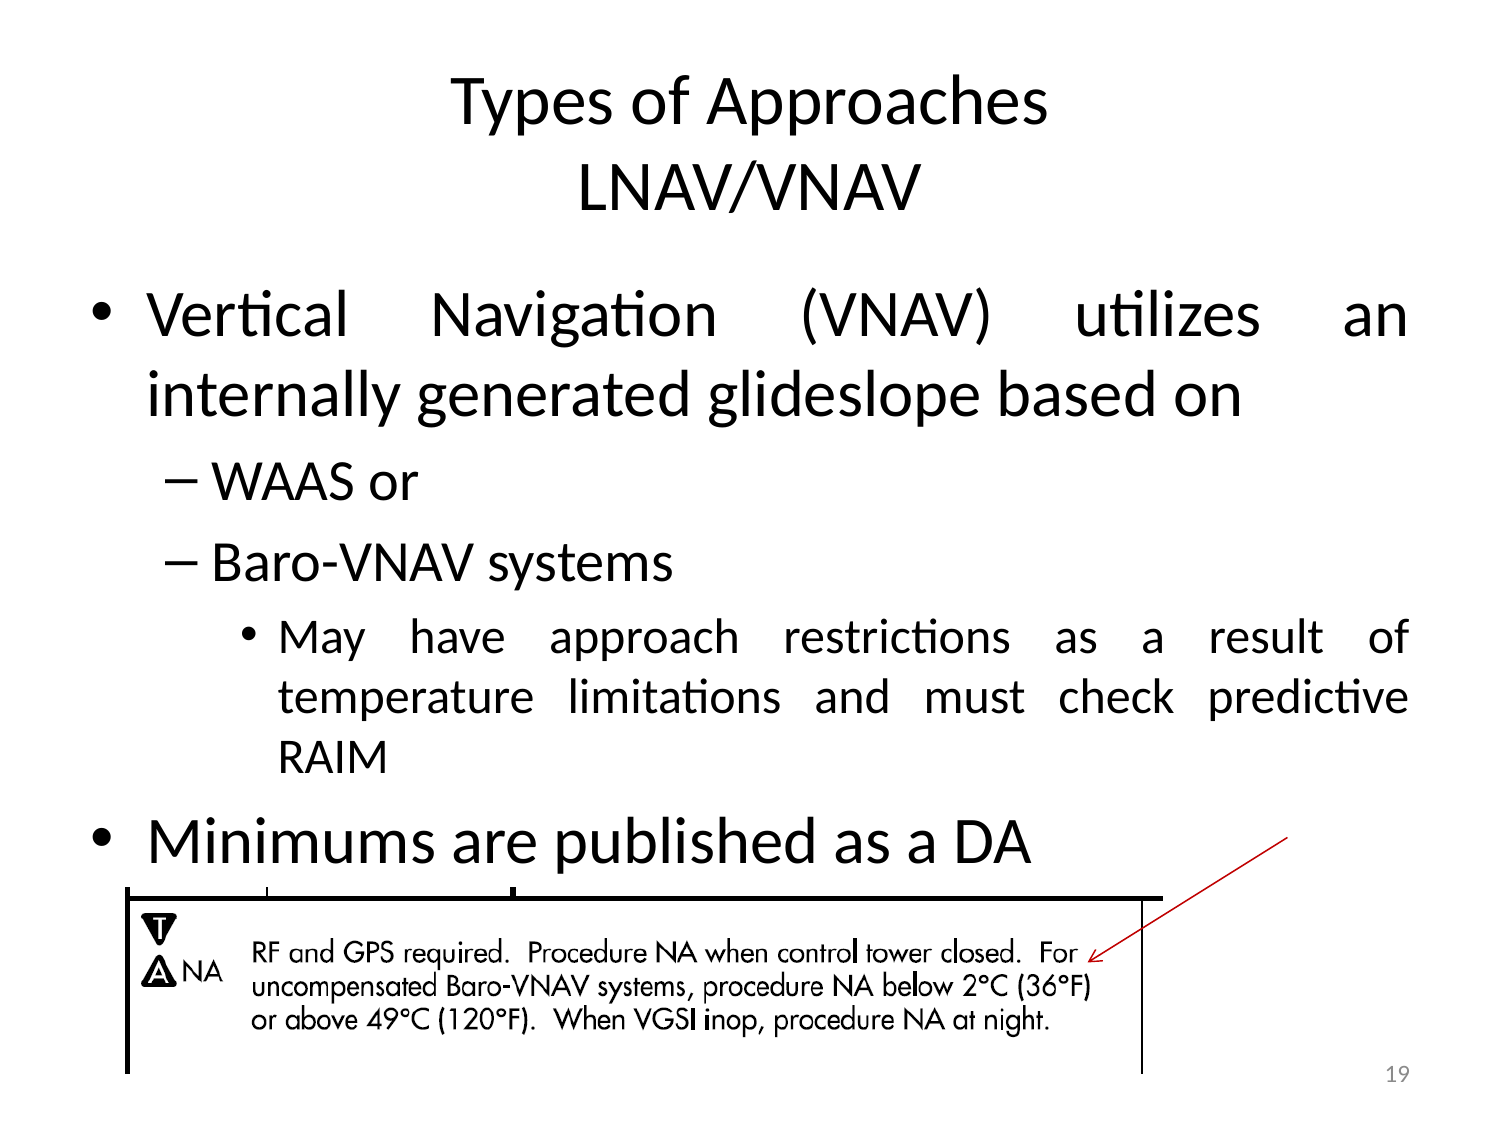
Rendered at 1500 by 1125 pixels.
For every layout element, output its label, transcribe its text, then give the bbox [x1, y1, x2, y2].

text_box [1087, 837, 1288, 963]
title Types of Approaches LNAV/VNAV [75, 45, 1425, 233]
list Vertical Navigation (VNAV) utilizes an internally generated glideslope based on WAAS or Baro-VNAV systems May have approach restrictions as a result of temperature limitations and must check predictive RAIM Minimums are published as a DA [75, 262, 1425, 1005]
slide_number 19 [1074, 1042, 1425, 1103]
picture [112, 887, 1163, 1074]
